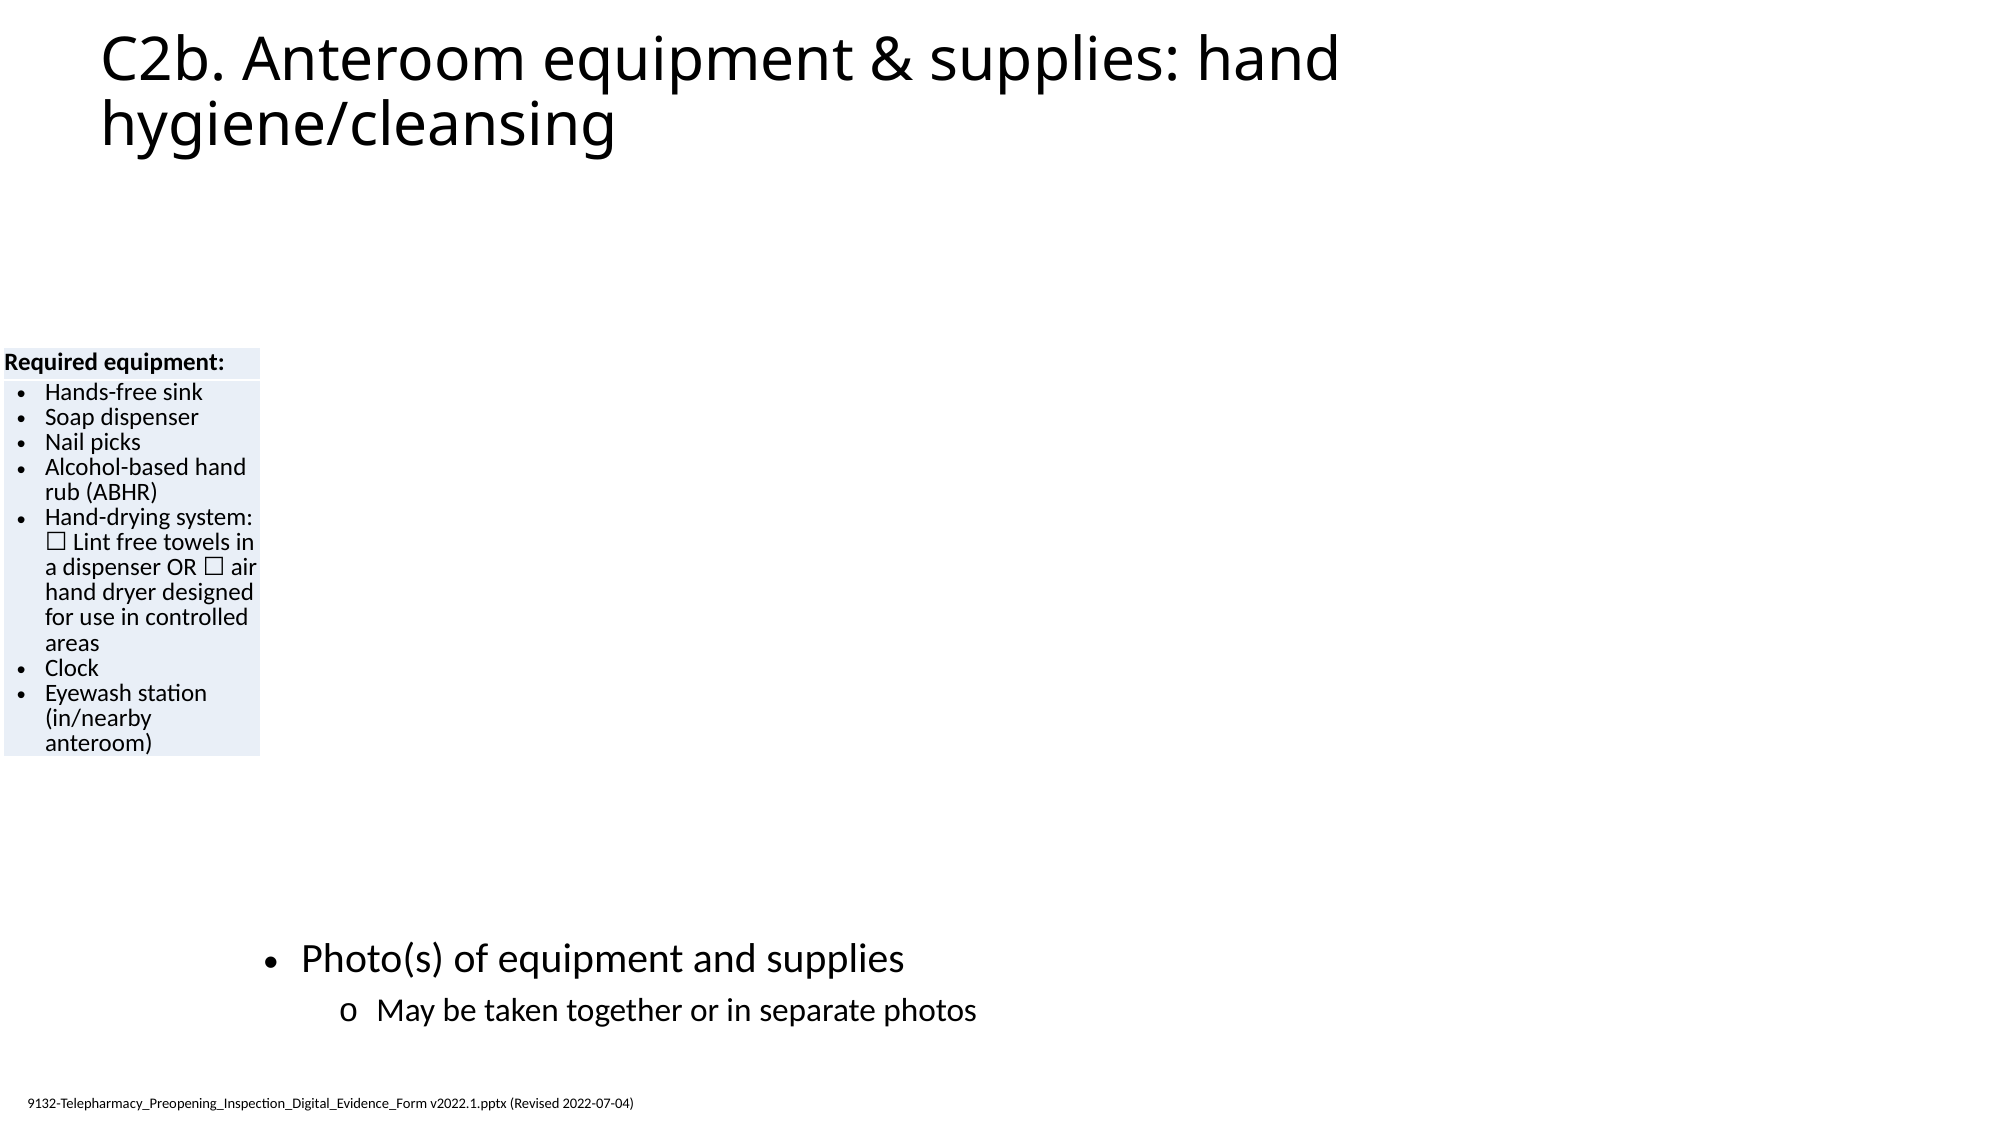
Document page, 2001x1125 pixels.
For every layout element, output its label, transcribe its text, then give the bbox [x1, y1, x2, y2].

table_header Required equipment: [4, 348, 260, 379]
text_box Photo(s) of equipment and supplies May be taken together or in separate photos [248, 929, 1112, 1110]
table_cell Hands-free sink Soap dispenser Nail picks Alcohol-based hand rub (ABHR) Hand-drying system: ☐ Lint free towels in a dispenser OR ☐ air hand dryer designed for use in controlled areas Clock Eyewash station (in/nearby anteroom) [4, 381, 260, 756]
title C2b. Anteroom equipment & supplies: hand hygiene/cleansing [85, 55, 1811, 132]
